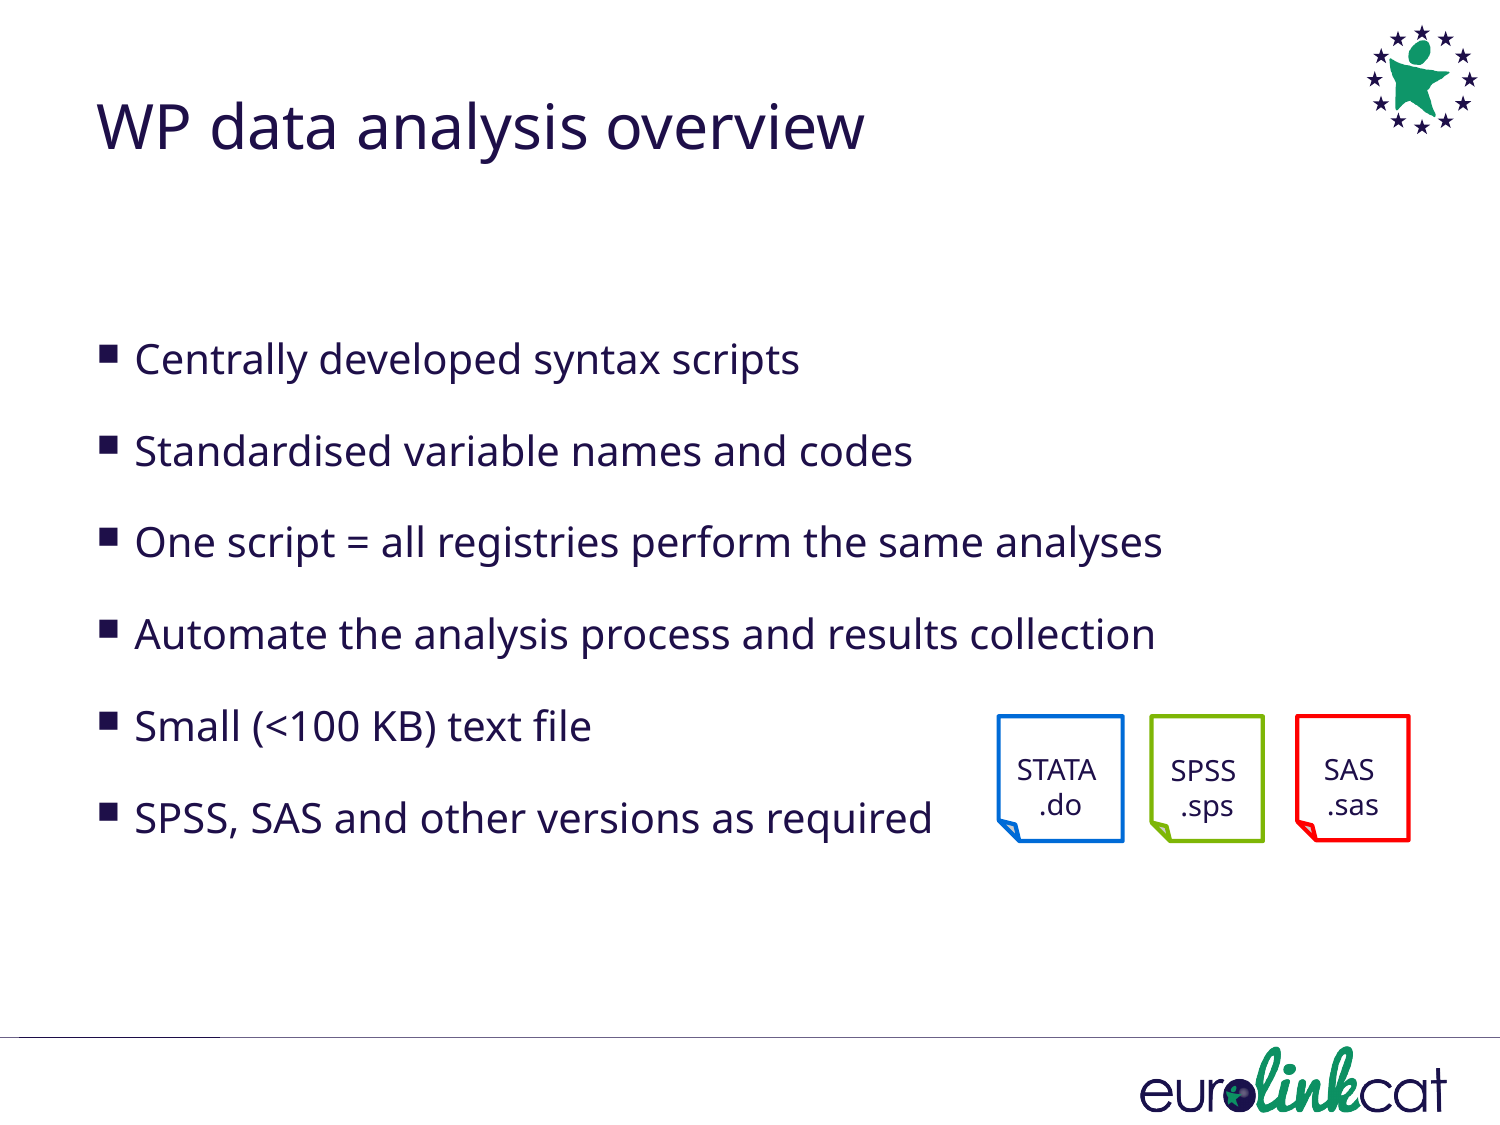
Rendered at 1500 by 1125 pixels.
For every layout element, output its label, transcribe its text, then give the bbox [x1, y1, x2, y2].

title WP data analysis overview [81, 79, 1322, 263]
list Centrally developed syntax scripts Standardised variable names and codes One script = all registries perform the same analyses Automate the analysis process and results collection Small (<100 KB) text file SPSS, SAS and other versions as required [81, 324, 1322, 1005]
picture [1140, 1046, 1447, 1113]
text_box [998, 715, 1409, 842]
